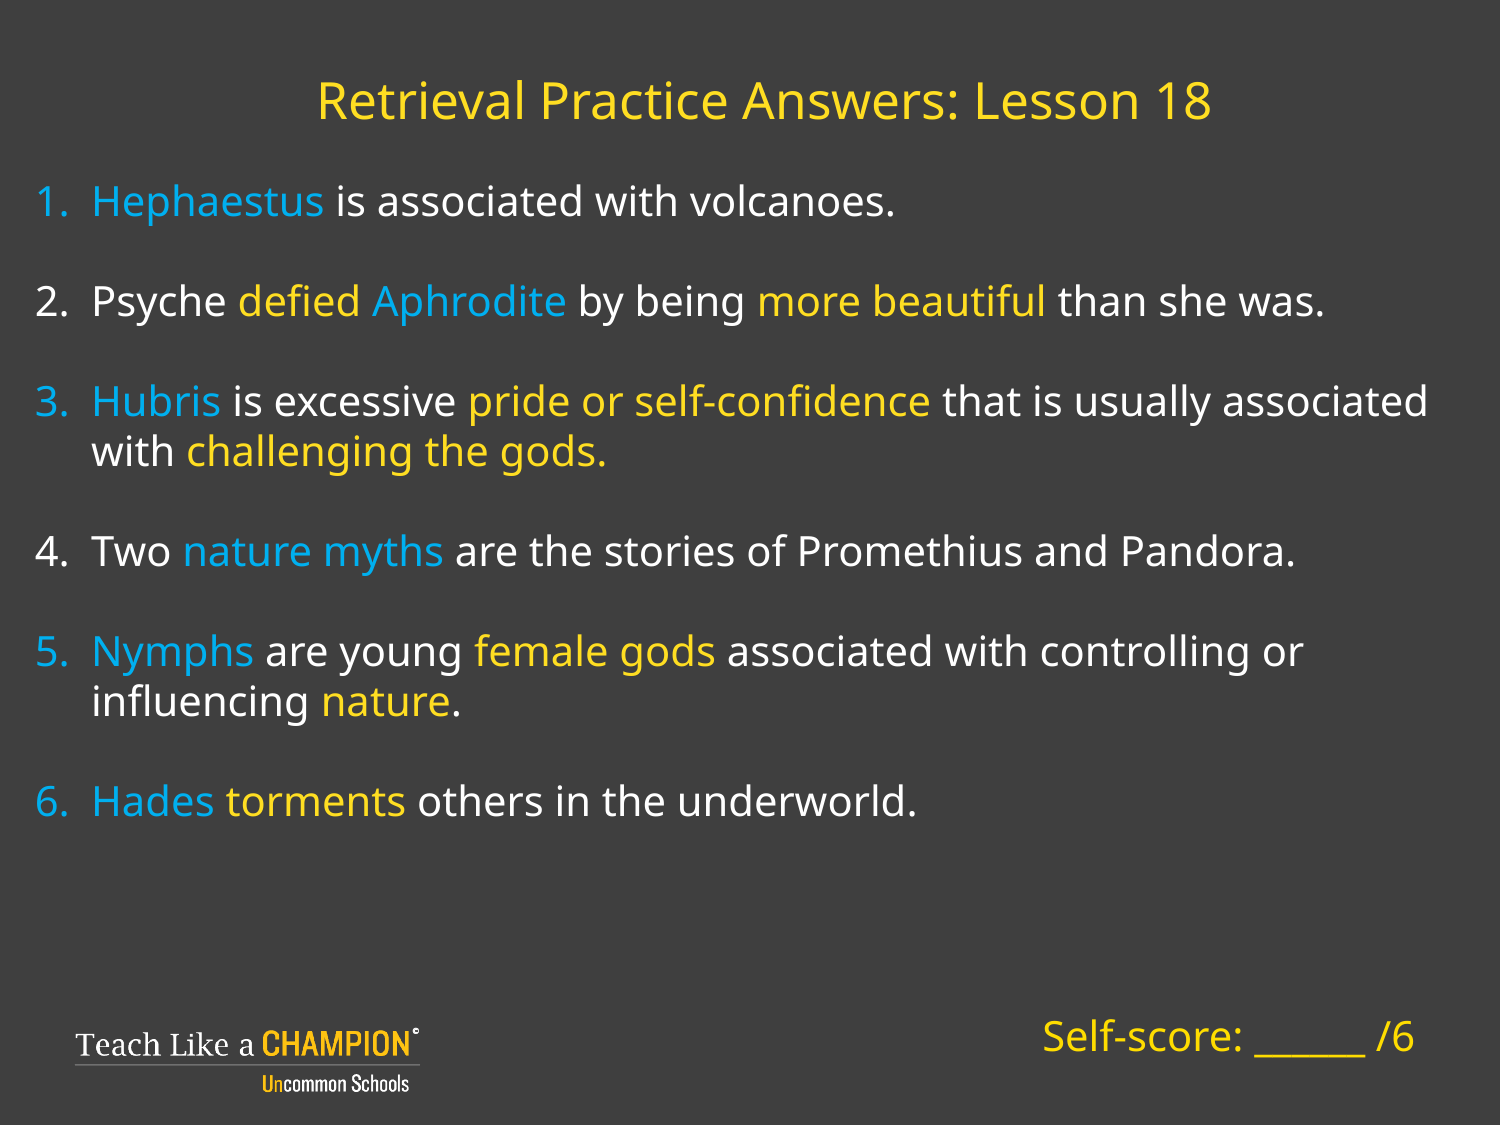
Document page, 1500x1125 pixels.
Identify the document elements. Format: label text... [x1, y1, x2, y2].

text_box Self-score: ______ /6 [1027, 1001, 1431, 1067]
picture [72, 1024, 423, 1095]
text_box Hephaestus is associated with volcanoes. Psyche defied Aphrodite by being more beautiful than she was. Hubris is excessive pride or self-confidence that is usually associated with challenging the gods. Two nature myths are the stories of Promethius and Pandora. Nymphs are young female gods associated with controlling or influencing nature. Hades torments others in the underworld. [20, 167, 1500, 833]
title Retrieval Practice Answers: Lesson 18 [301, 30, 1229, 167]
